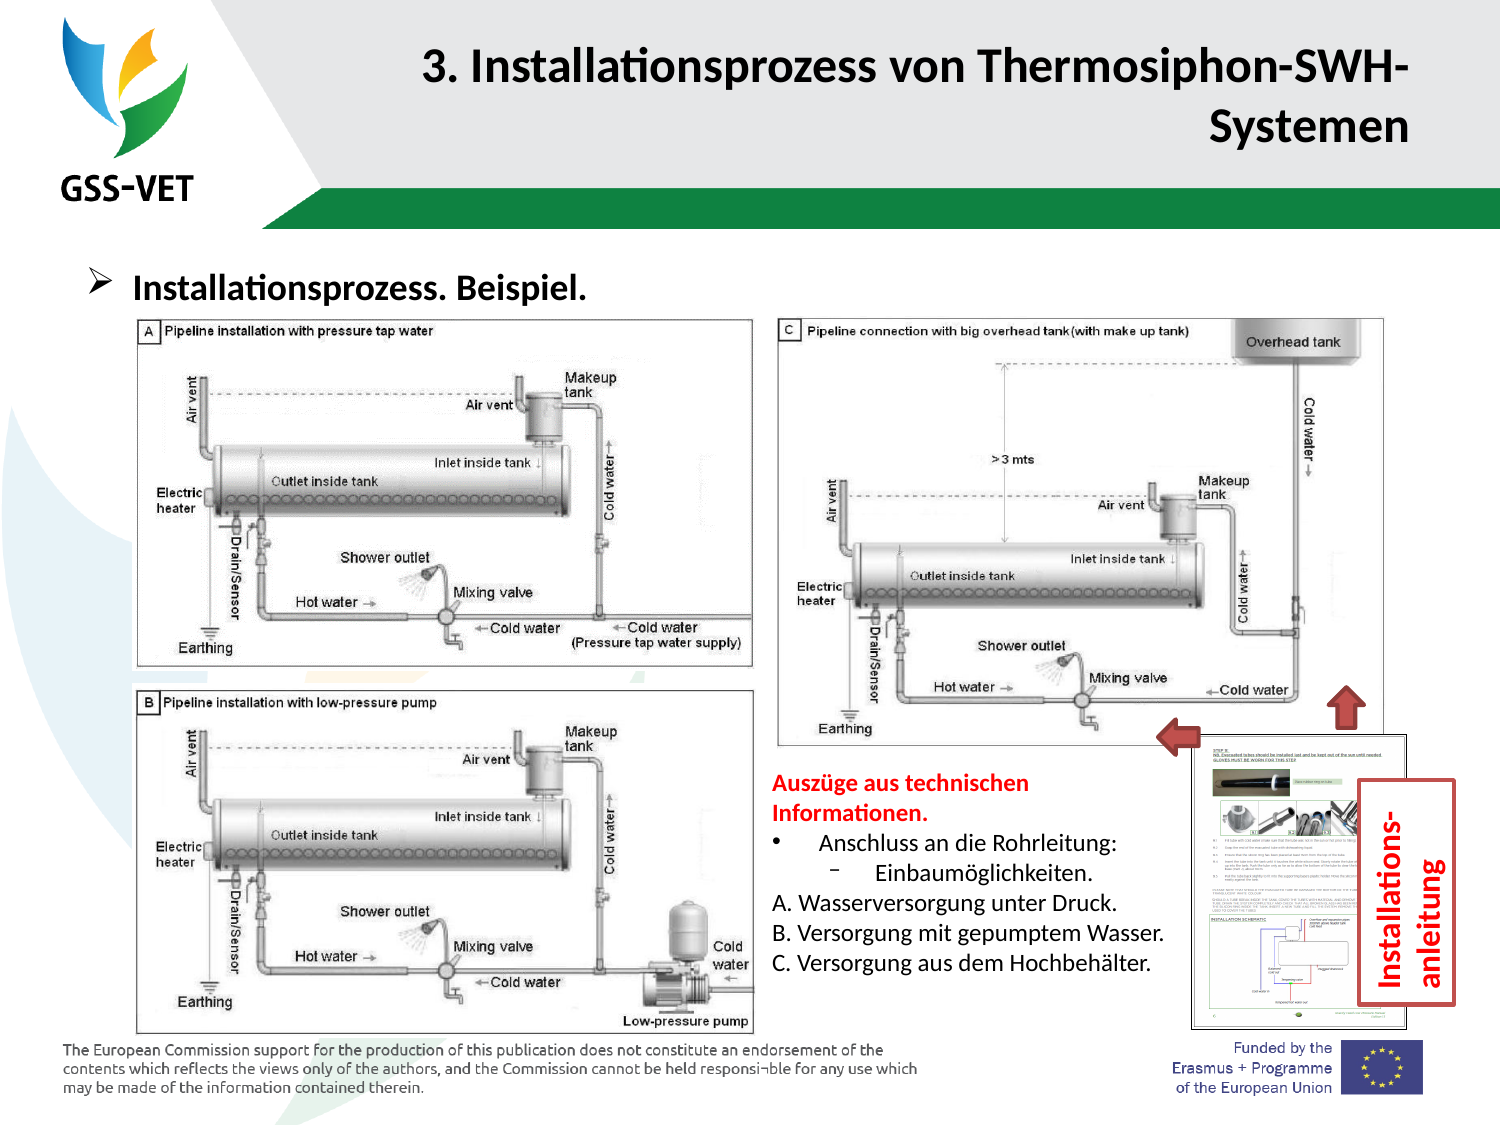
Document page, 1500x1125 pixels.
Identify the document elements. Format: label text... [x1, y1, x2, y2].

text_box Auszüge aus technischen Informationen. Anschluss an die Rohrleitung: Einbaumöglichkeiten. A. Wasserversorgung unter Druck. B. Versorgung mit gepumptem Wasser. C. Versorgung aus dem Hochbehälter. [762, 759, 1152, 984]
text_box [1157, 687, 1456, 1030]
title 3. Installationsprozess von Thermosiphon-SWH-Systemen [324, 0, 1425, 185]
text_box Installationsprozess. Beispiel. [71, 255, 656, 316]
picture [0, 0, 1500, 1125]
